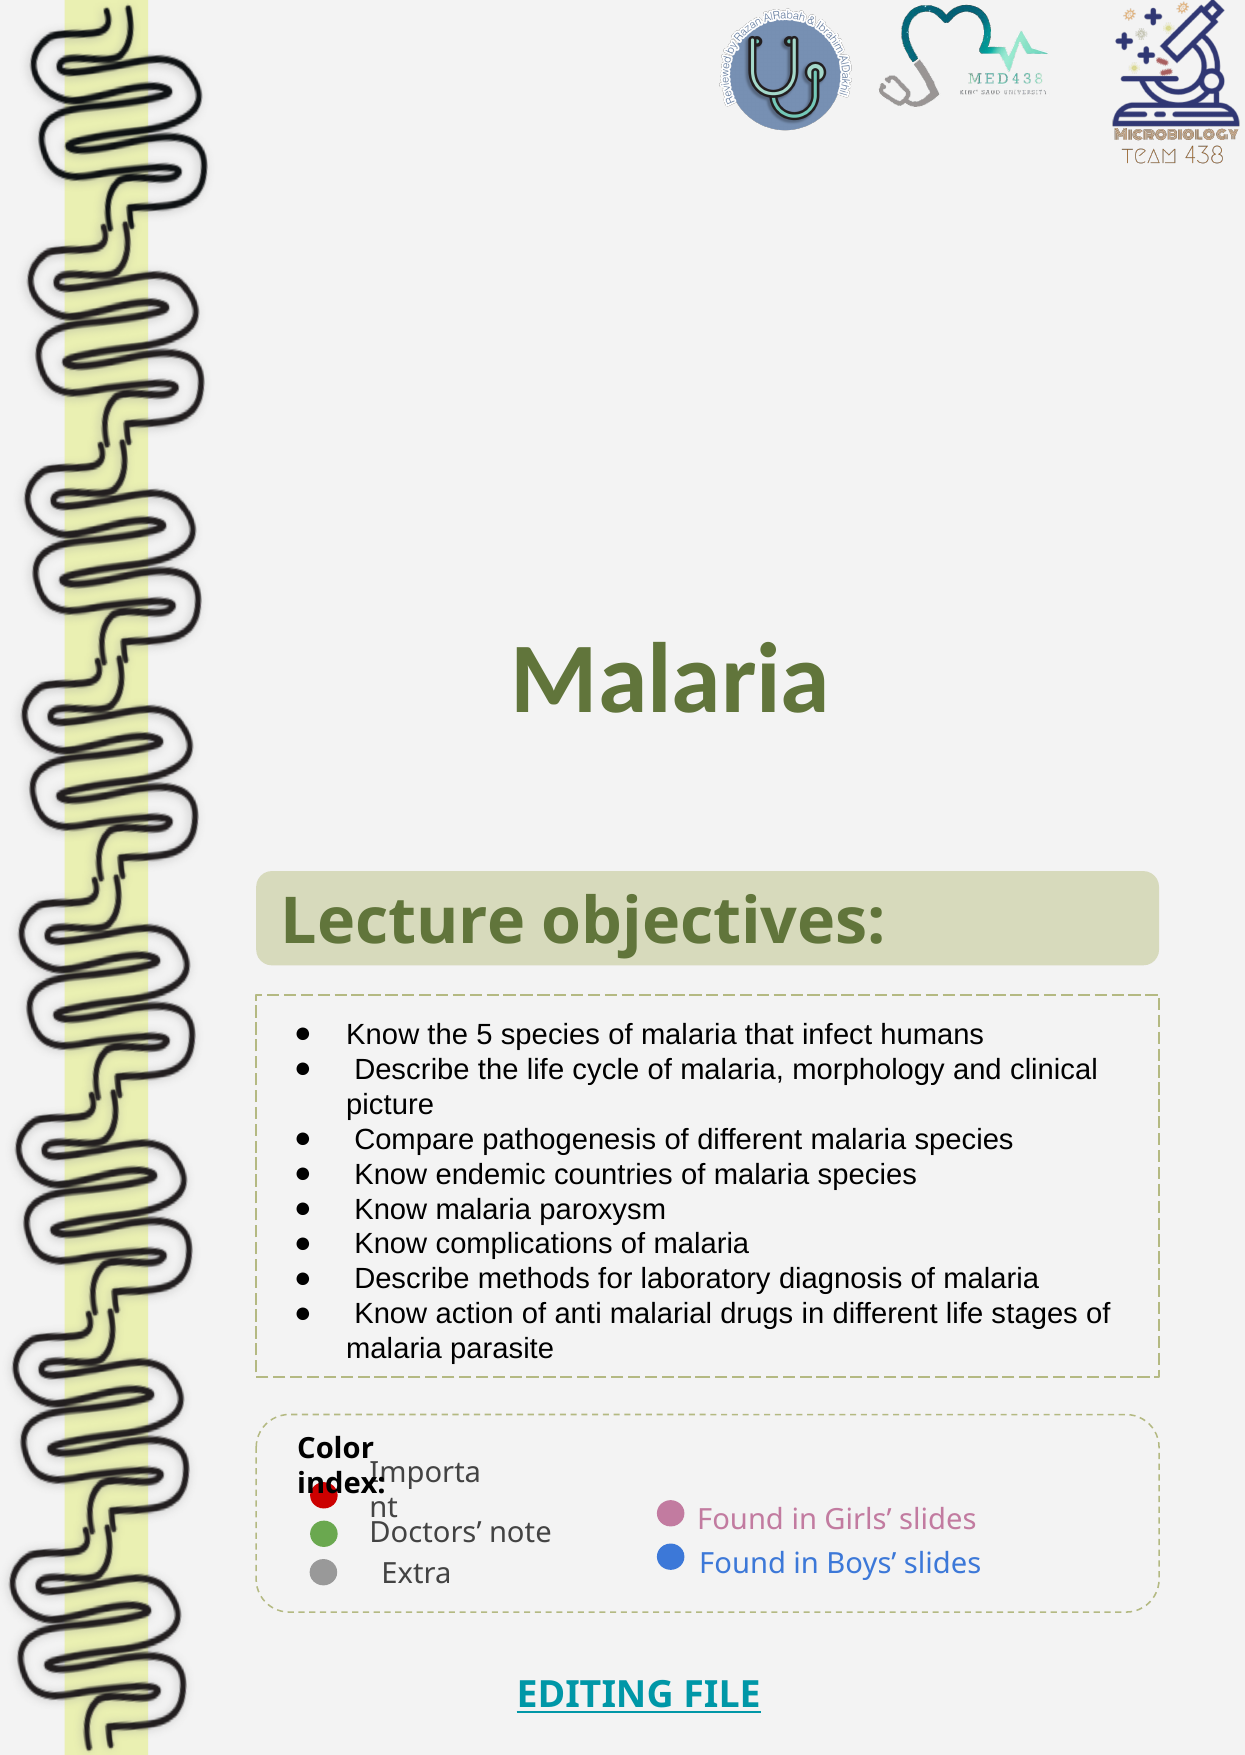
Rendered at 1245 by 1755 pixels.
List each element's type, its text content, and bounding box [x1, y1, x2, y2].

text_box Important [354, 1472, 514, 1505]
text_box Doctors’ note [354, 1514, 614, 1547]
text_box Found in Boys’ slides [684, 1523, 1177, 1590]
text_box Found in Girls’ slides [667, 1480, 1160, 1547]
text_box [310, 1520, 338, 1547]
text_box Lecture objectives: [256, 871, 1160, 966]
text_box [310, 1482, 338, 1509]
text_box [256, 1414, 1160, 1613]
text_box [656, 1544, 684, 1570]
text_box [656, 1500, 667, 1526]
text_box Extra [366, 1555, 527, 1589]
picture [1107, 0, 1245, 174]
text_box Color index: [281, 1414, 471, 1460]
picture [716, 0, 855, 138]
picture [0, 0, 278, 1755]
picture [869, 0, 1059, 114]
text_box Malaria [255, 511, 1098, 833]
text_box [309, 1559, 338, 1586]
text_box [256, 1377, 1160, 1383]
text_box EDITING FILE [386, 1655, 892, 1722]
text_box [256, 994, 1160, 1377]
